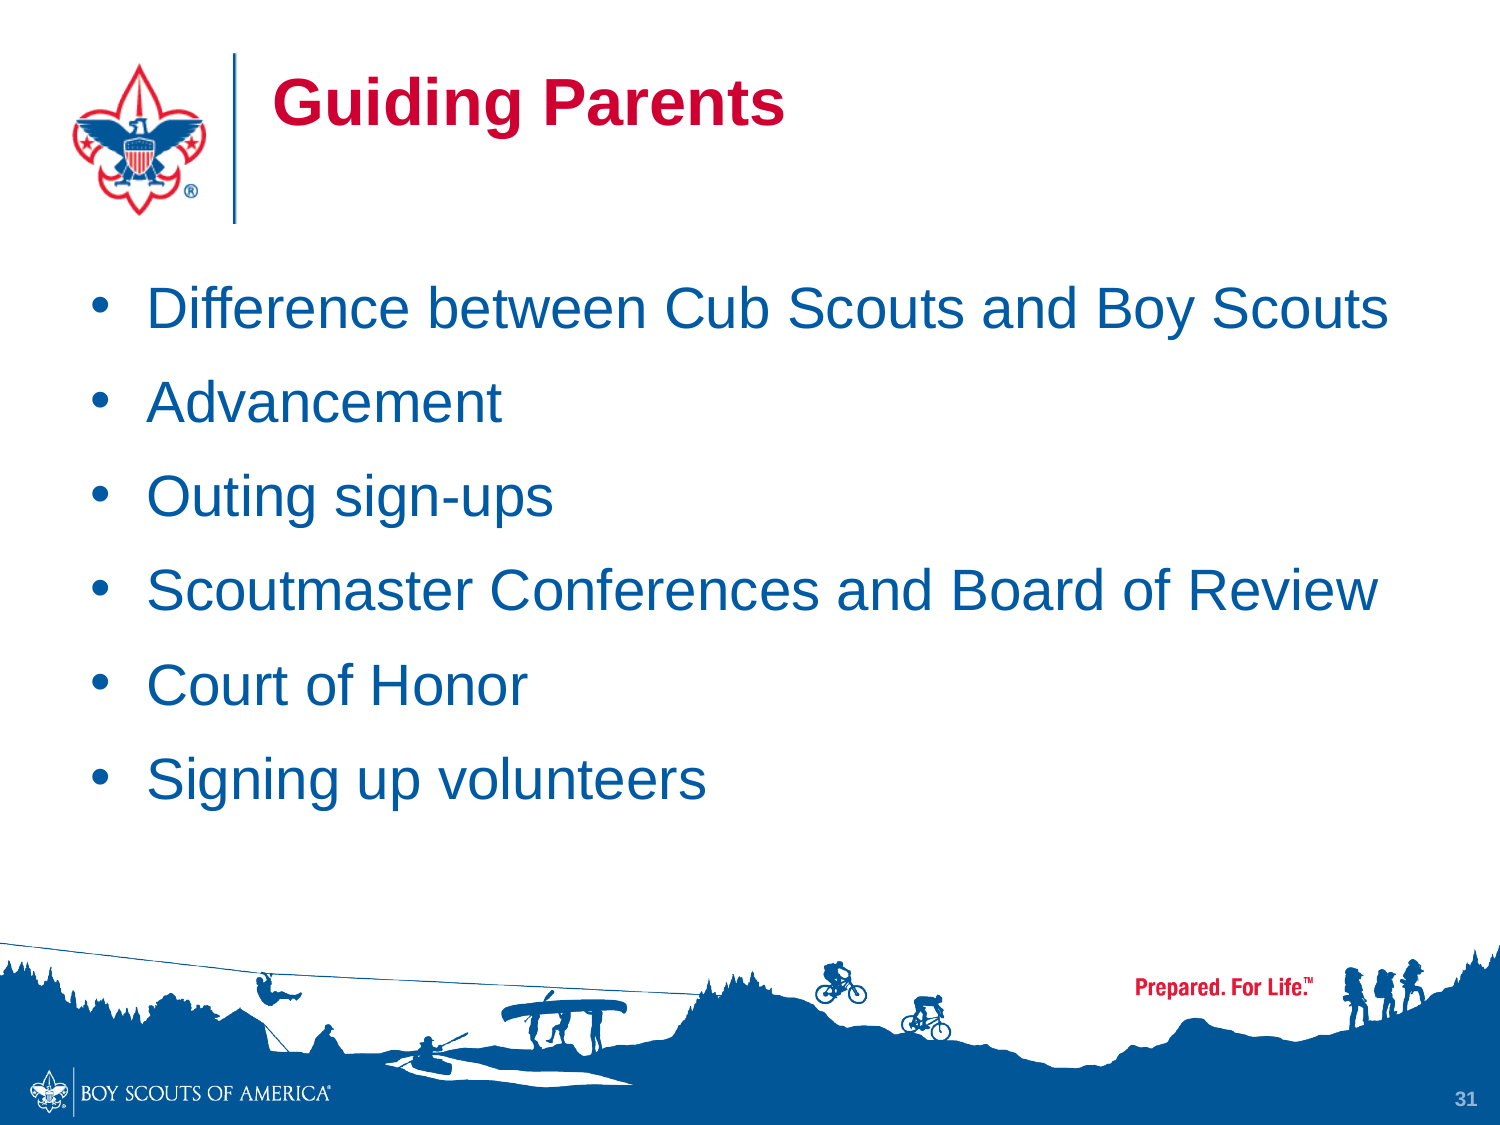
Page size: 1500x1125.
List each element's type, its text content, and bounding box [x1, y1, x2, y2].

title Guiding Parents [257, 45, 1413, 233]
picture [72, 53, 237, 224]
slide_number 31 [1425, 1067, 1493, 1125]
list Difference between Cub Scouts and Boy Scouts Advancement Outing sign-ups Scoutmaster Conferences and Board of Review Court of Honor Signing up volunteers [75, 262, 1425, 1005]
picture [0, 941, 1500, 1125]
